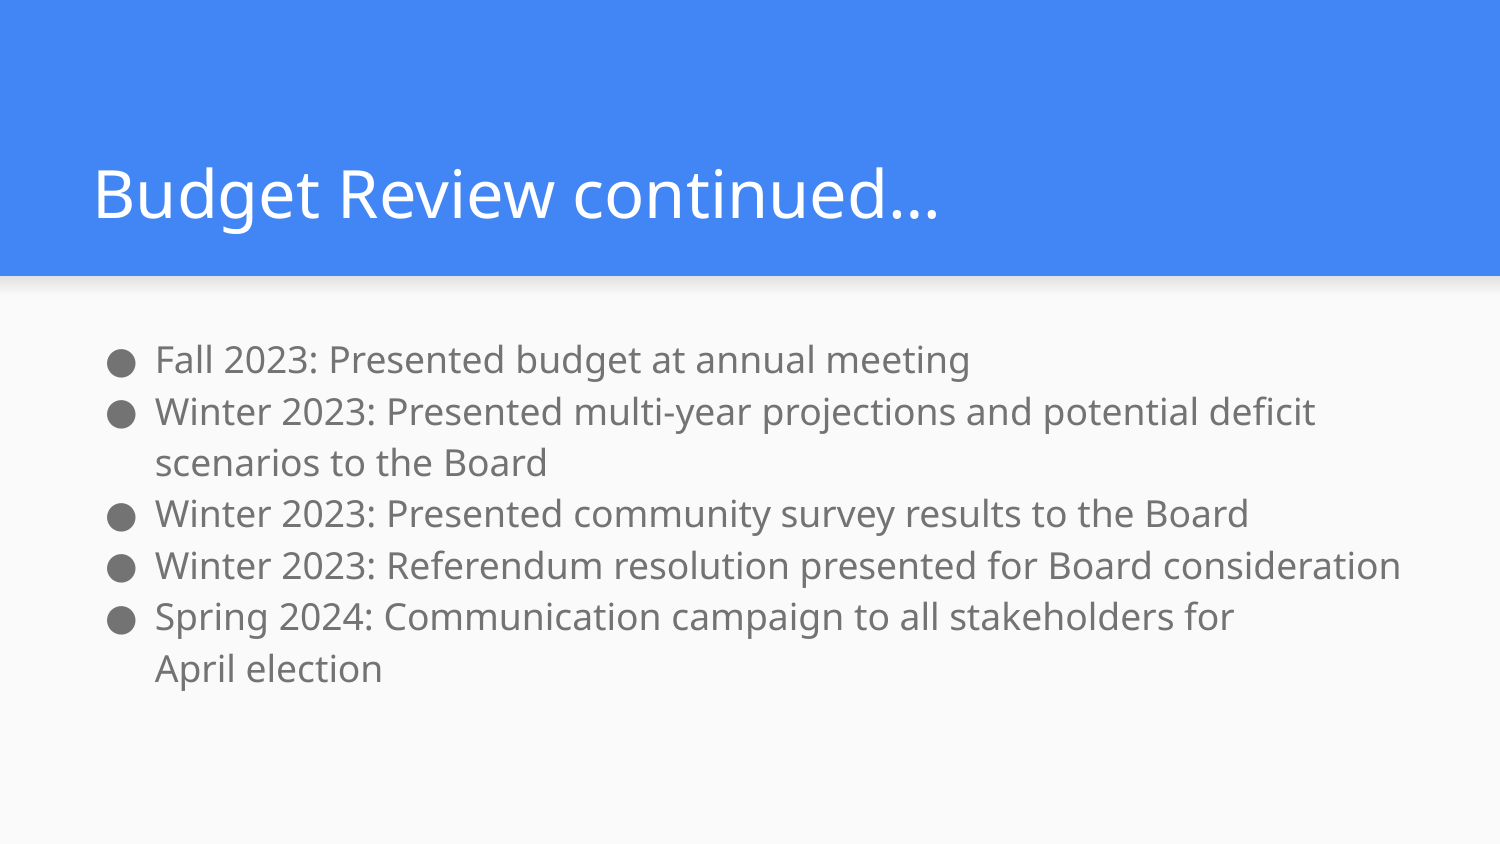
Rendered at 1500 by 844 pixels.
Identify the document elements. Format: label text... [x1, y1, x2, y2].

title Budget Review continued… [77, 121, 1427, 248]
list Fall 2023: Presented budget at annual meeting Winter 2023: Presented multi-year projections and potential deficit scenarios to the Board Winter 2023: Presented community survey results to the Board Winter 2023: Referendum resolution presented for Board consideration Spring 2024: Communication campaign to all stakeholders for April election [77, 314, 1427, 760]
